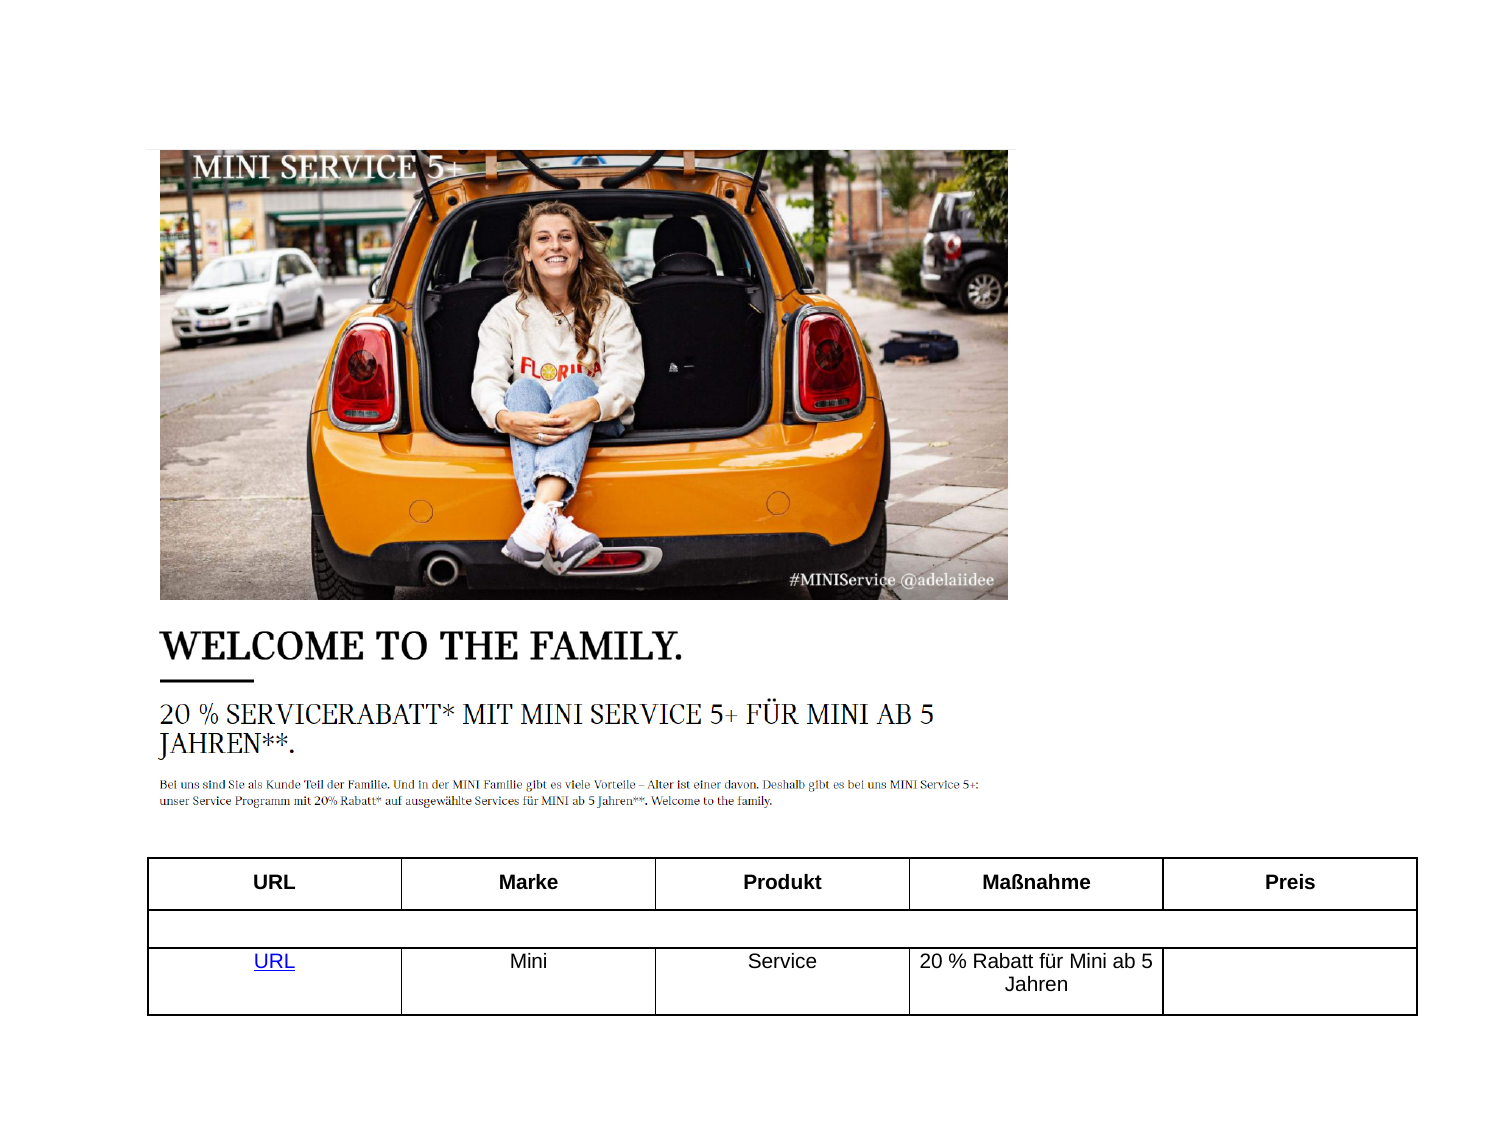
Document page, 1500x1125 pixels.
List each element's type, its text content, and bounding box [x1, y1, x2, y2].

table_cell Mini [402, 949, 655, 1014]
table_cell URL [149, 949, 401, 1014]
table_cell [1164, 949, 1416, 1014]
picture [147, 147, 1016, 812]
table_header Marke [402, 859, 655, 909]
table_header Produkt [656, 859, 909, 909]
table_cell [149, 911, 1416, 947]
table_header Preis [1164, 859, 1416, 909]
table_header URL [149, 859, 401, 909]
table_cell Service [656, 949, 909, 1014]
table_header Maßnahme [910, 859, 1162, 909]
table_cell 20 % Rabatt für Mini ab 5 Jahren [910, 949, 1162, 1014]
